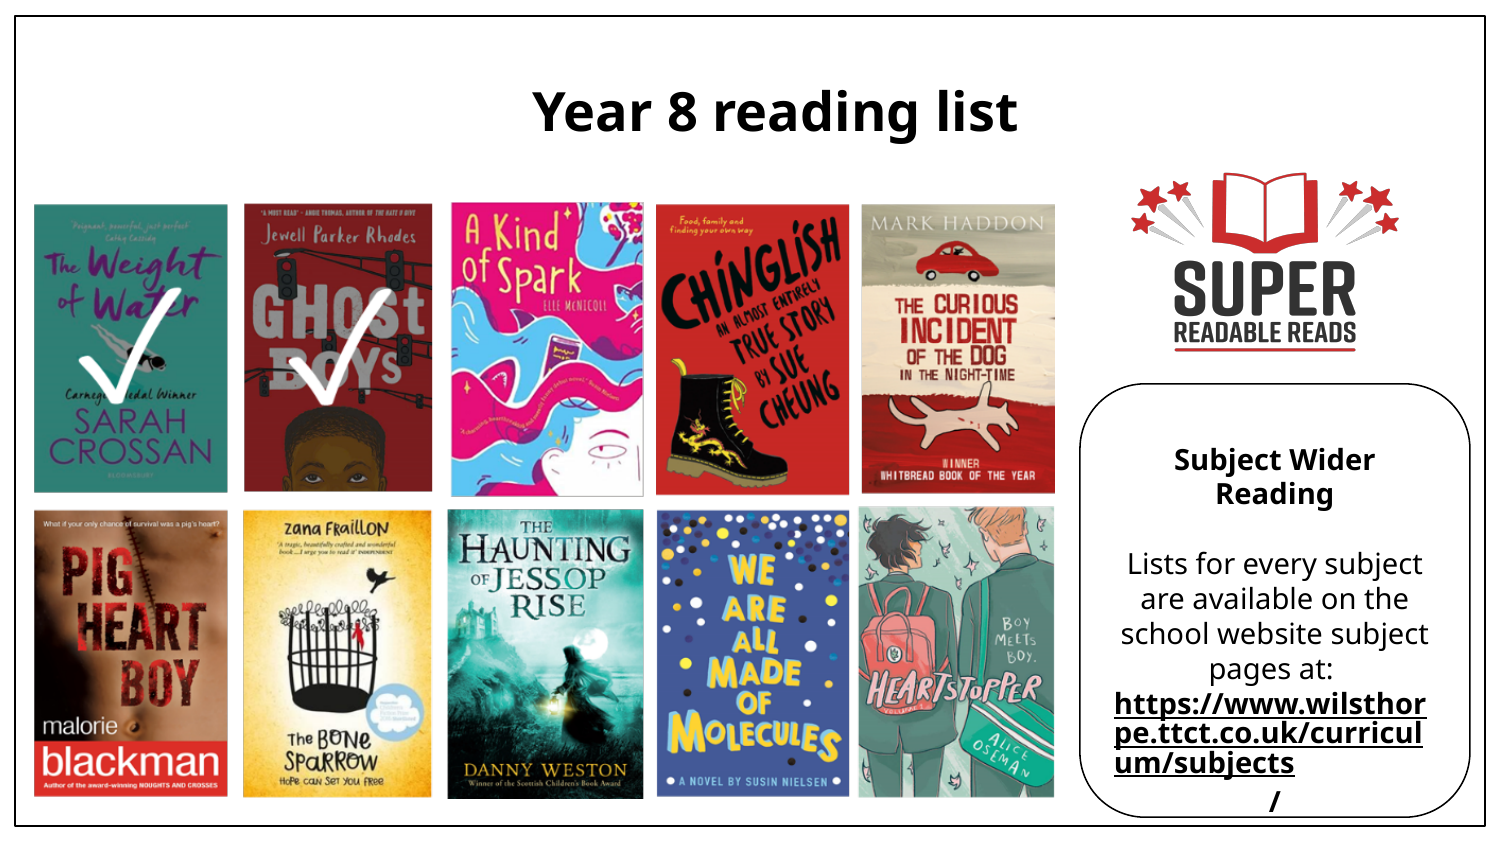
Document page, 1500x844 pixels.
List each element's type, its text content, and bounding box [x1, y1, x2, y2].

picture [1117, 131, 1414, 393]
picture [0, 201, 1055, 799]
text_box Subject Wider Reading Lists for every subject are available on the school website subject pages at: https://www.wilsthorpe.ttct.co.uk/curriculum/subjects/ [1079, 385, 1470, 818]
text_box Year 8 reading list [471, 68, 1080, 141]
text_box [14, 16, 1486, 827]
